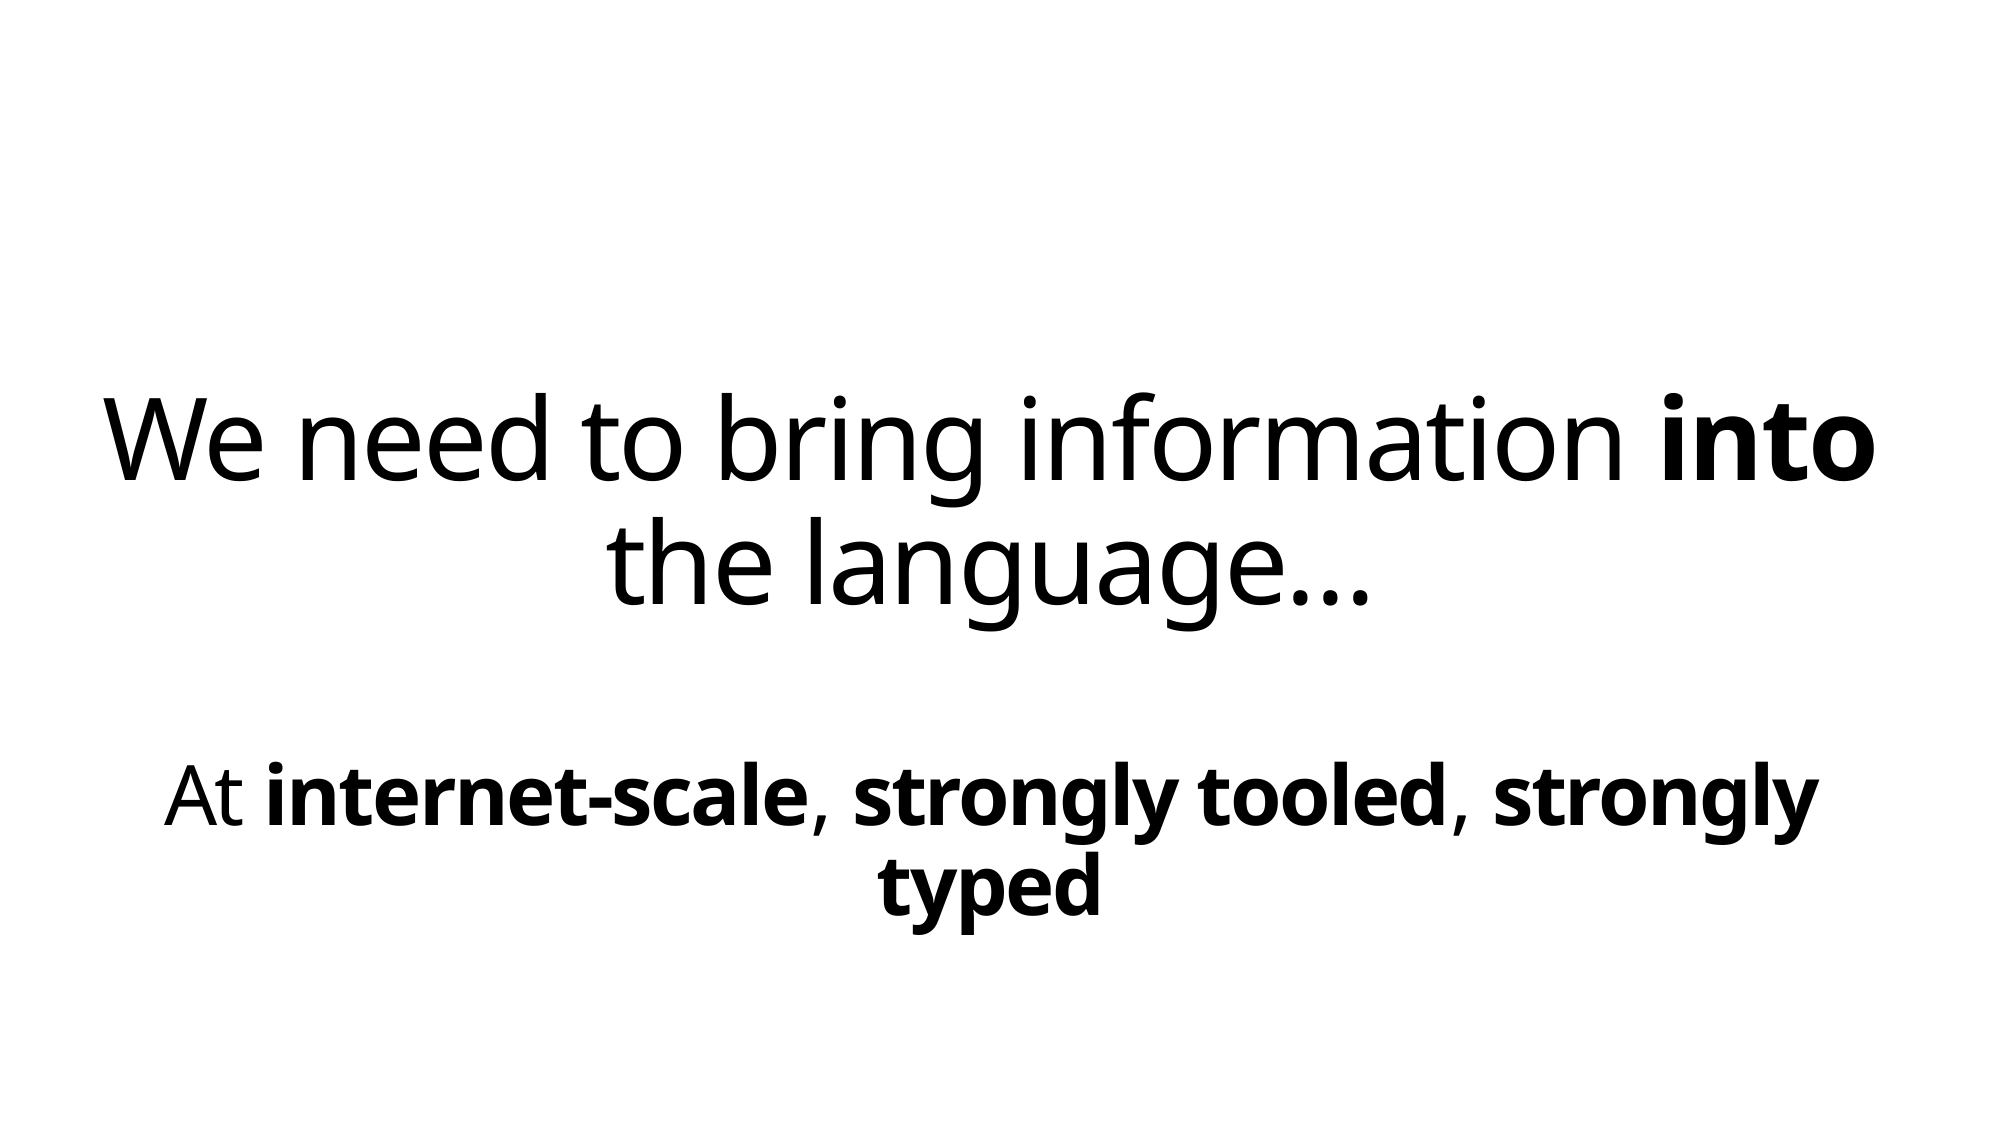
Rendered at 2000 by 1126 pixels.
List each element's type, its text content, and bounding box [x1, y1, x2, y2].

title We need to bring information into the language… At internet-scale, strongly tooled, strongly typed [74, 381, 1908, 846]
